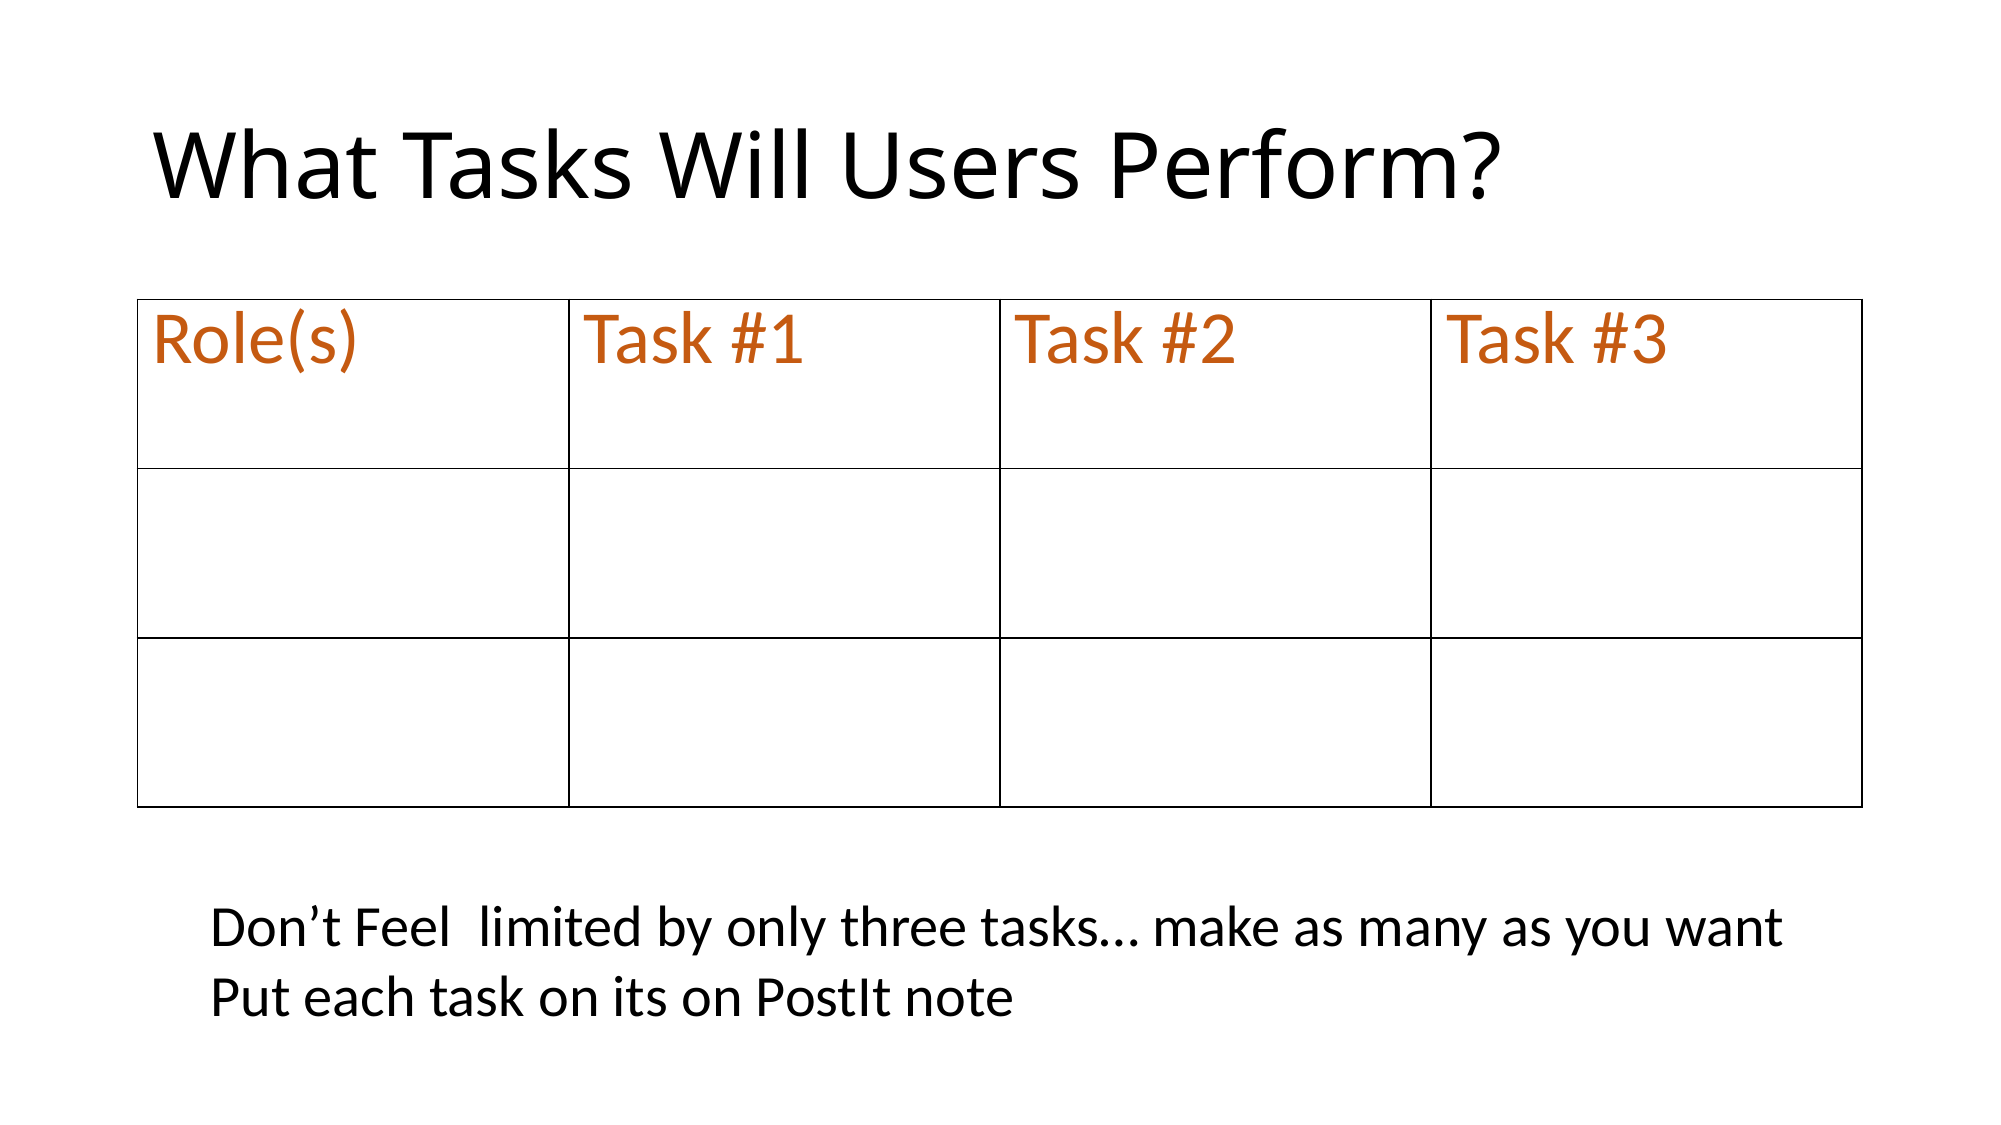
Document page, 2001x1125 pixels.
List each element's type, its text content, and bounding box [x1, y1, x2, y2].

table_cell [1432, 639, 1861, 806]
table_cell [1001, 469, 1430, 637]
table_cell [1432, 469, 1861, 637]
table_header Task #3 [1432, 300, 1861, 468]
table_cell [570, 639, 999, 806]
table_header Task #2 [1001, 300, 1430, 468]
title What Tasks Will Users Perform? [137, 59, 1863, 278]
text_box Don’t Feel limited by only three tasks… make as many as you want Put each task on its on PostIt note [195, 880, 1832, 1036]
table_header Task #1 [570, 300, 999, 468]
table_cell [570, 469, 999, 637]
table_cell [1001, 639, 1430, 806]
table_cell [138, 469, 568, 637]
table_cell [138, 639, 568, 806]
table_header Role(s) [138, 300, 568, 468]
